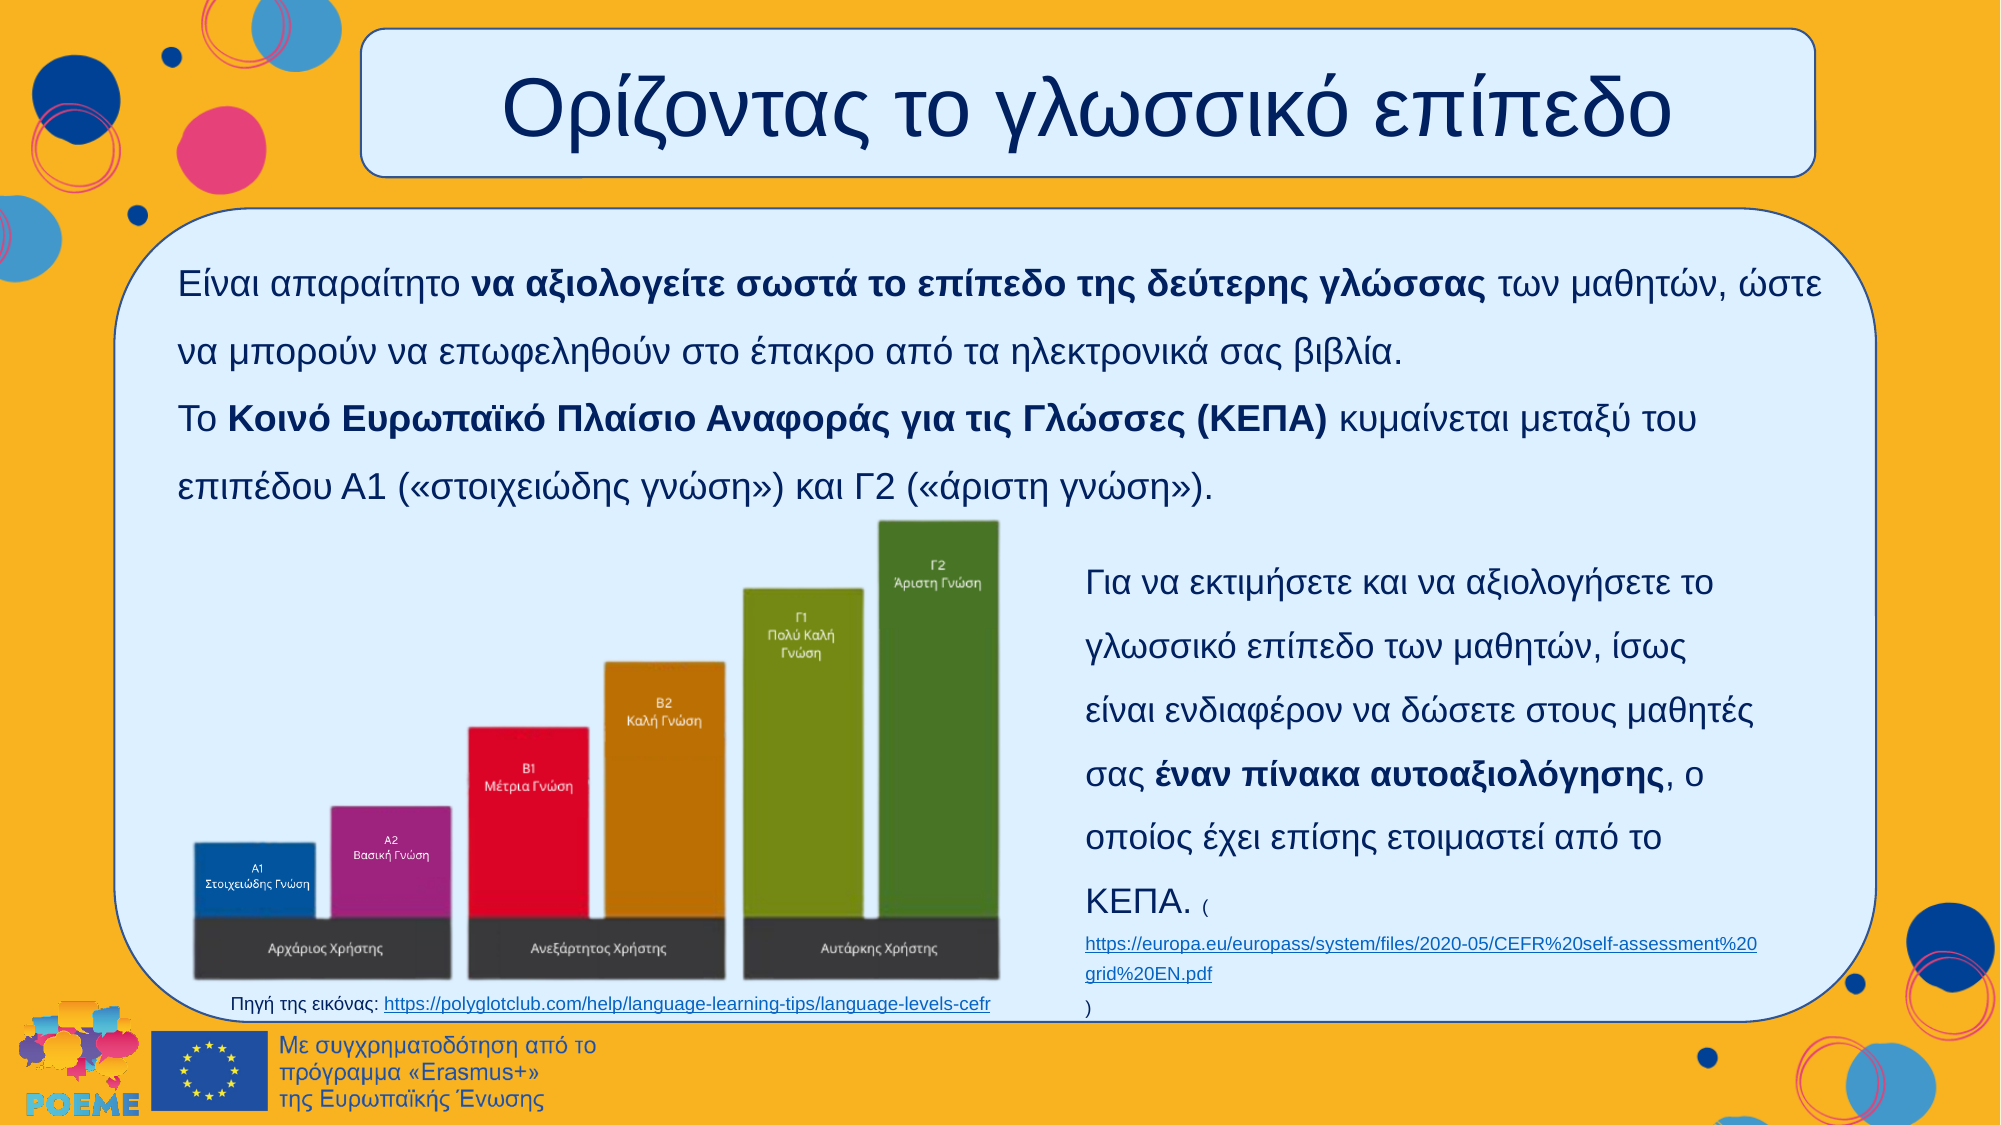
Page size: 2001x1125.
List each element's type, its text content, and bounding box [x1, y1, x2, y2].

text_box [113, 239, 215, 1019]
picture [0, 0, 2001, 1125]
text_box [176, 207, 1815, 229]
text_box [1848, 259, 1878, 377]
text_box [233, 454, 1878, 1023]
text_box Είναι απαραίτητο να αξιολογείτε σωστά το επίπεδο της δεύτερης γλώσσας των μαθητών, ώστε να μπορούν να επωφεληθούν στο έπακρο από τα ηλεκτρονικά σας βιβλία. Το Κοινό Ευρωπαϊκό Πλαίσιο Αναφοράς για τις Γλώσσες (ΚΕΠΑ) κυμαίνεται μεταξύ του επιπέδου Α1 («στοιχειώδης γνώση») και Γ2 («άριστη γνώση»). [162, 229, 1848, 604]
text_box Ορίζοντας το γλωσσικό επίπεδο [359, 27, 1817, 179]
text_box [497, 377, 2000, 454]
text_box Πηγή της εικόνας: https://polyglotclub.com/help/language-learning-tips/language-levels-cefr [215, 991, 1010, 1022]
text_box Για να εκτιμήσετε και να αξιολογήσετε το γλωσσικό επίπεδο των μαθητών, ίσως είναι ενδιαφέρον να δώσετε στους μαθητές σας έναν πίνακα αυτοαξιολόγησης, ο οποίος έχει επίσης ετοιμαστεί από το ΚΕΠΑ. (https://europa.eu/europass/system/files/2020-05/CEFR%20self-assessment%20grid%20EN.pdf) [1070, 530, 1777, 996]
